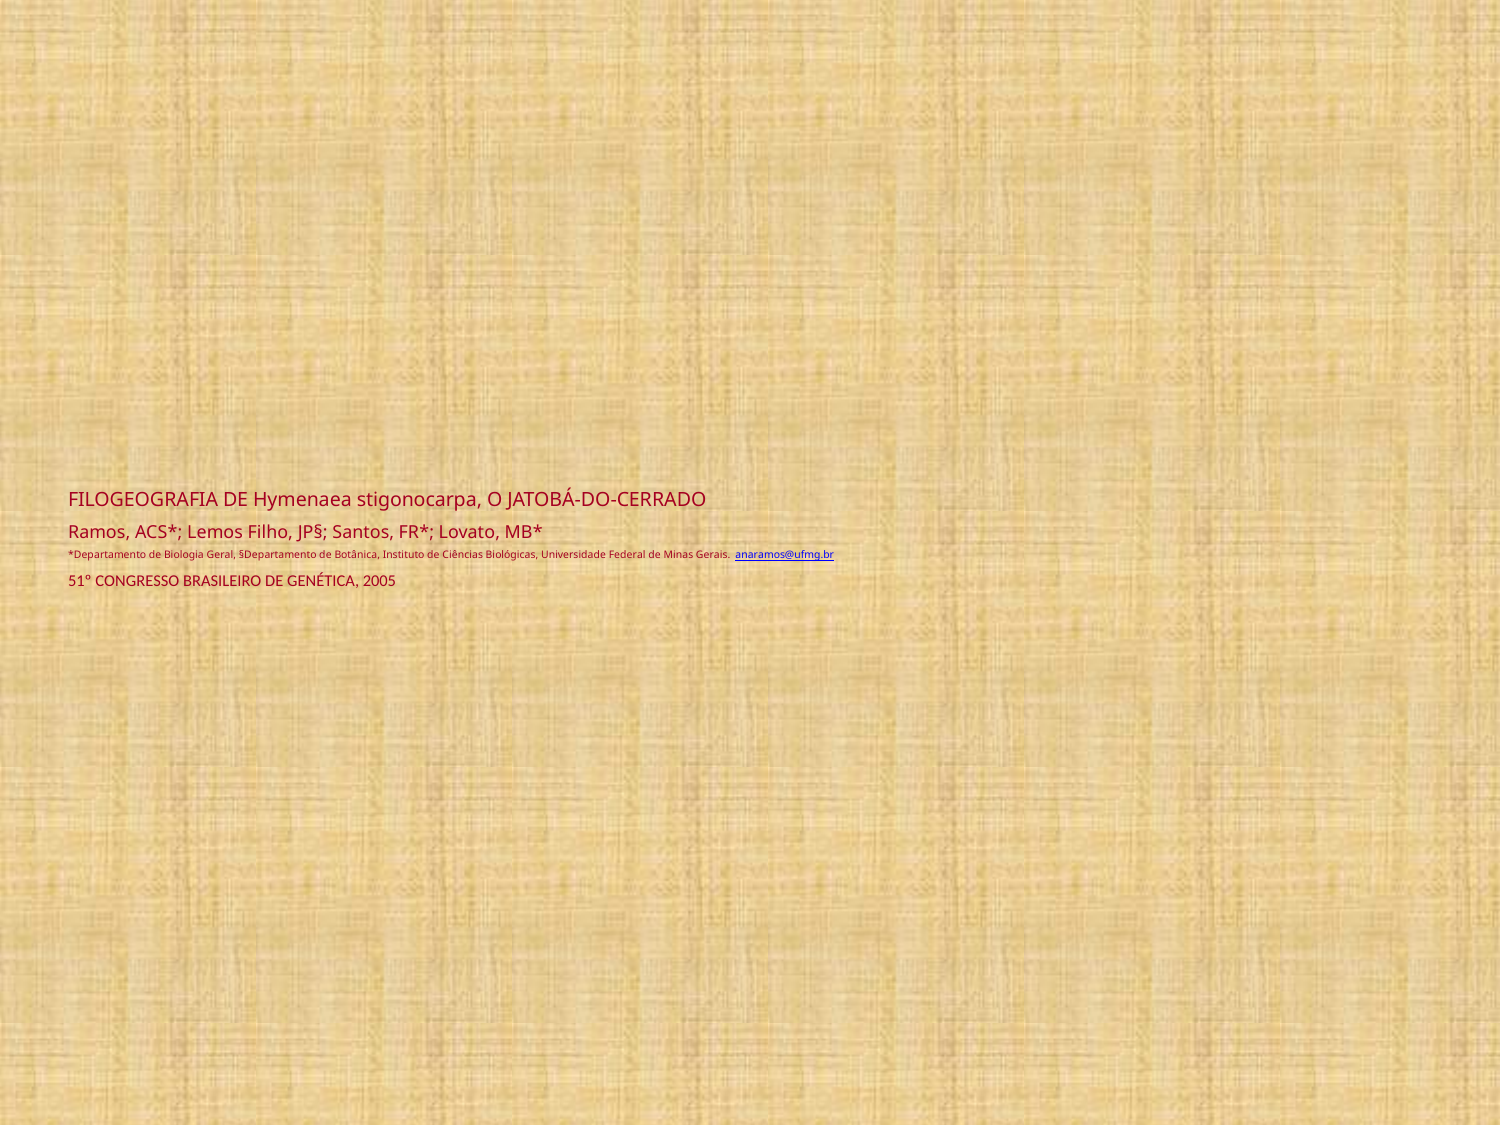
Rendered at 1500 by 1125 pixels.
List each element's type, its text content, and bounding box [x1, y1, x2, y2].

title FILOGEOGRAFIA DE Hymenaea stigonocarpa, O JATOBÁ-DO-CERRADO Ramos, ACS*; Lemos Filho, JP§; Santos, FR*; Lovato, MB* *Departamento de Biologia Geral, §Departamento de Botânica, Instituto de Ciências Biológicas, Universidade Federal de Minas Gerais. anaramos@ufmg.br 51º CONGRESSO BRASILEIRO DE GENÉTICA, 2005 [53, 467, 1459, 656]
picture [0, 0, 1500, 1125]
